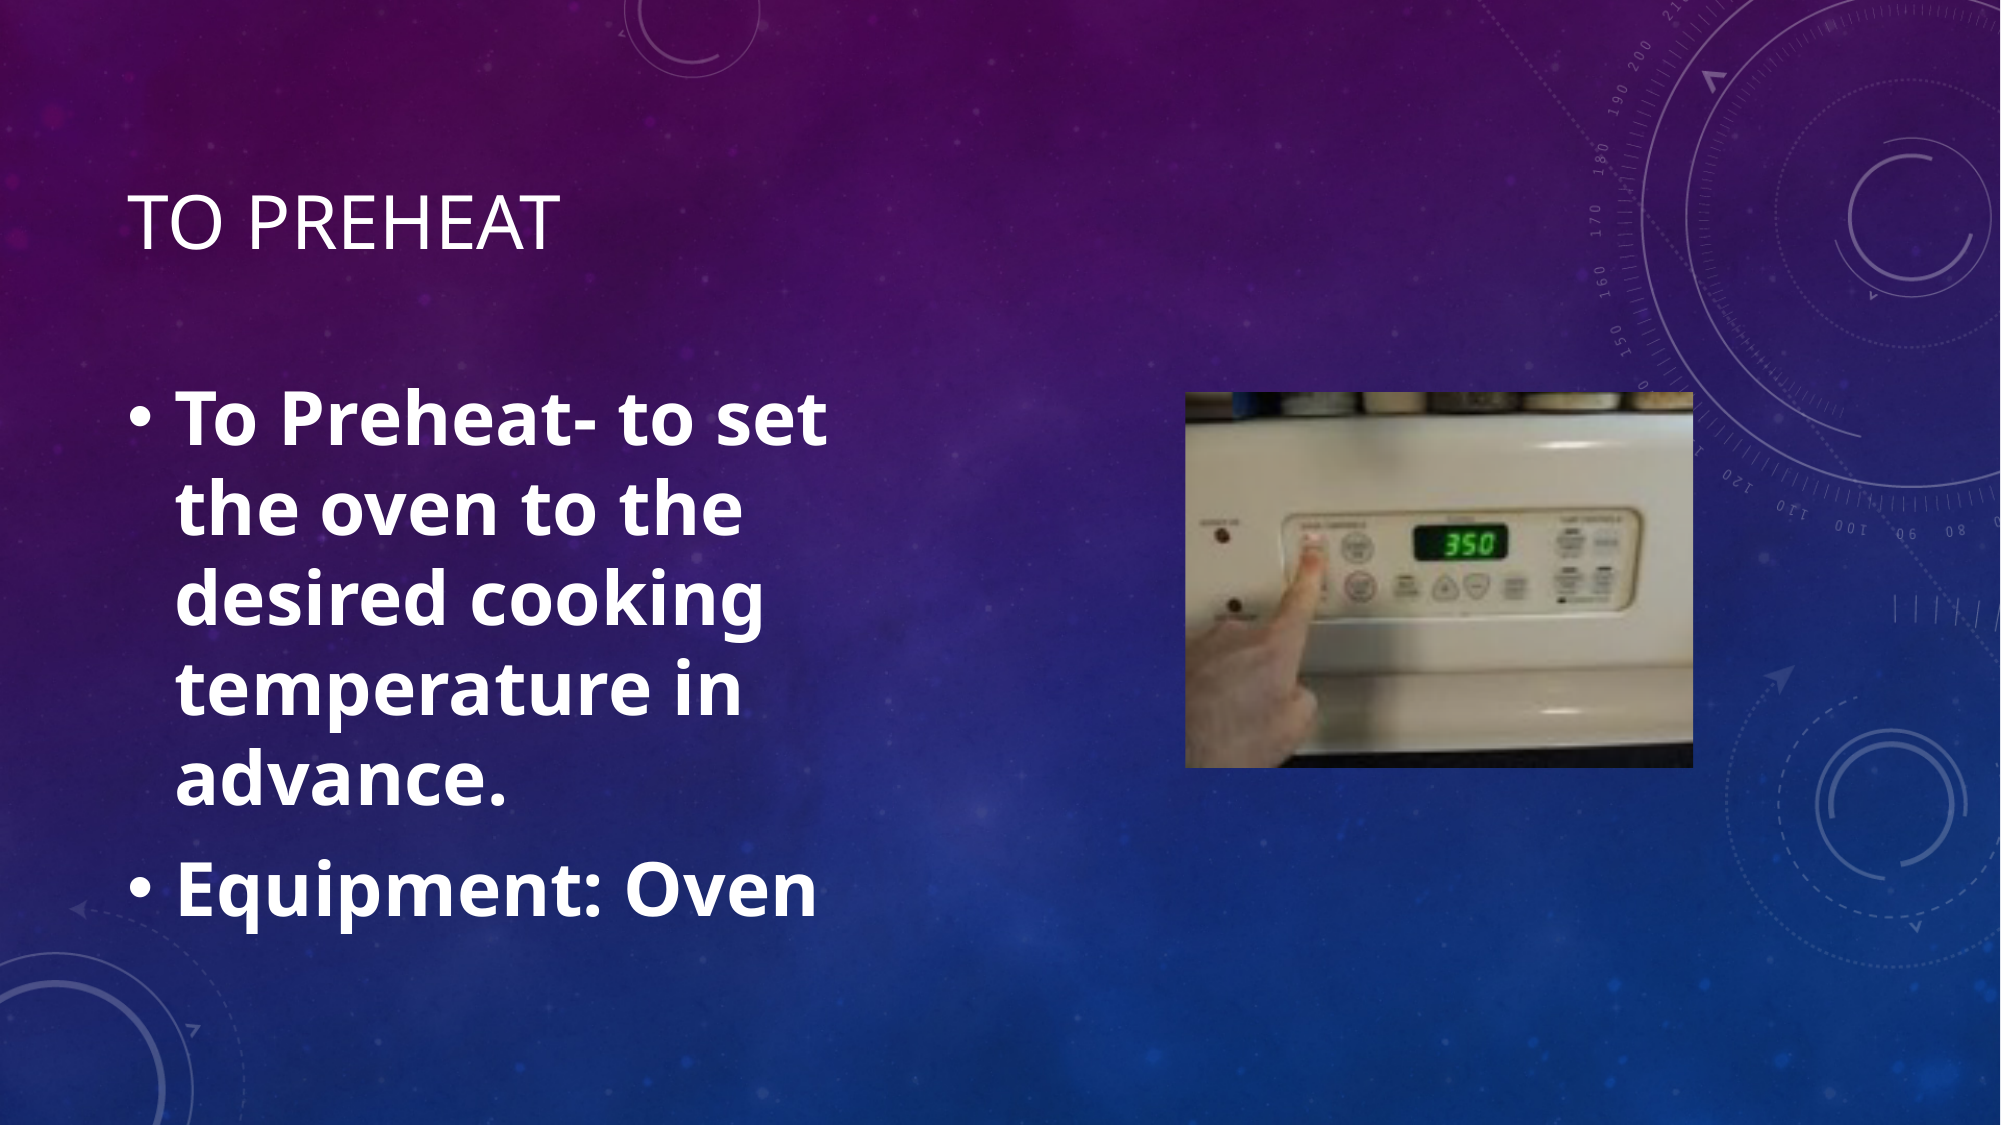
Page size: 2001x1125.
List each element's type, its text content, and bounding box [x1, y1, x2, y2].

title To preheat [112, 99, 1775, 339]
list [1185, 392, 1694, 768]
picture [0, 0, 2001, 1125]
list To Preheat- to set the oven to the desired cooking temperature in advance. Equipment: Oven [112, 351, 932, 950]
